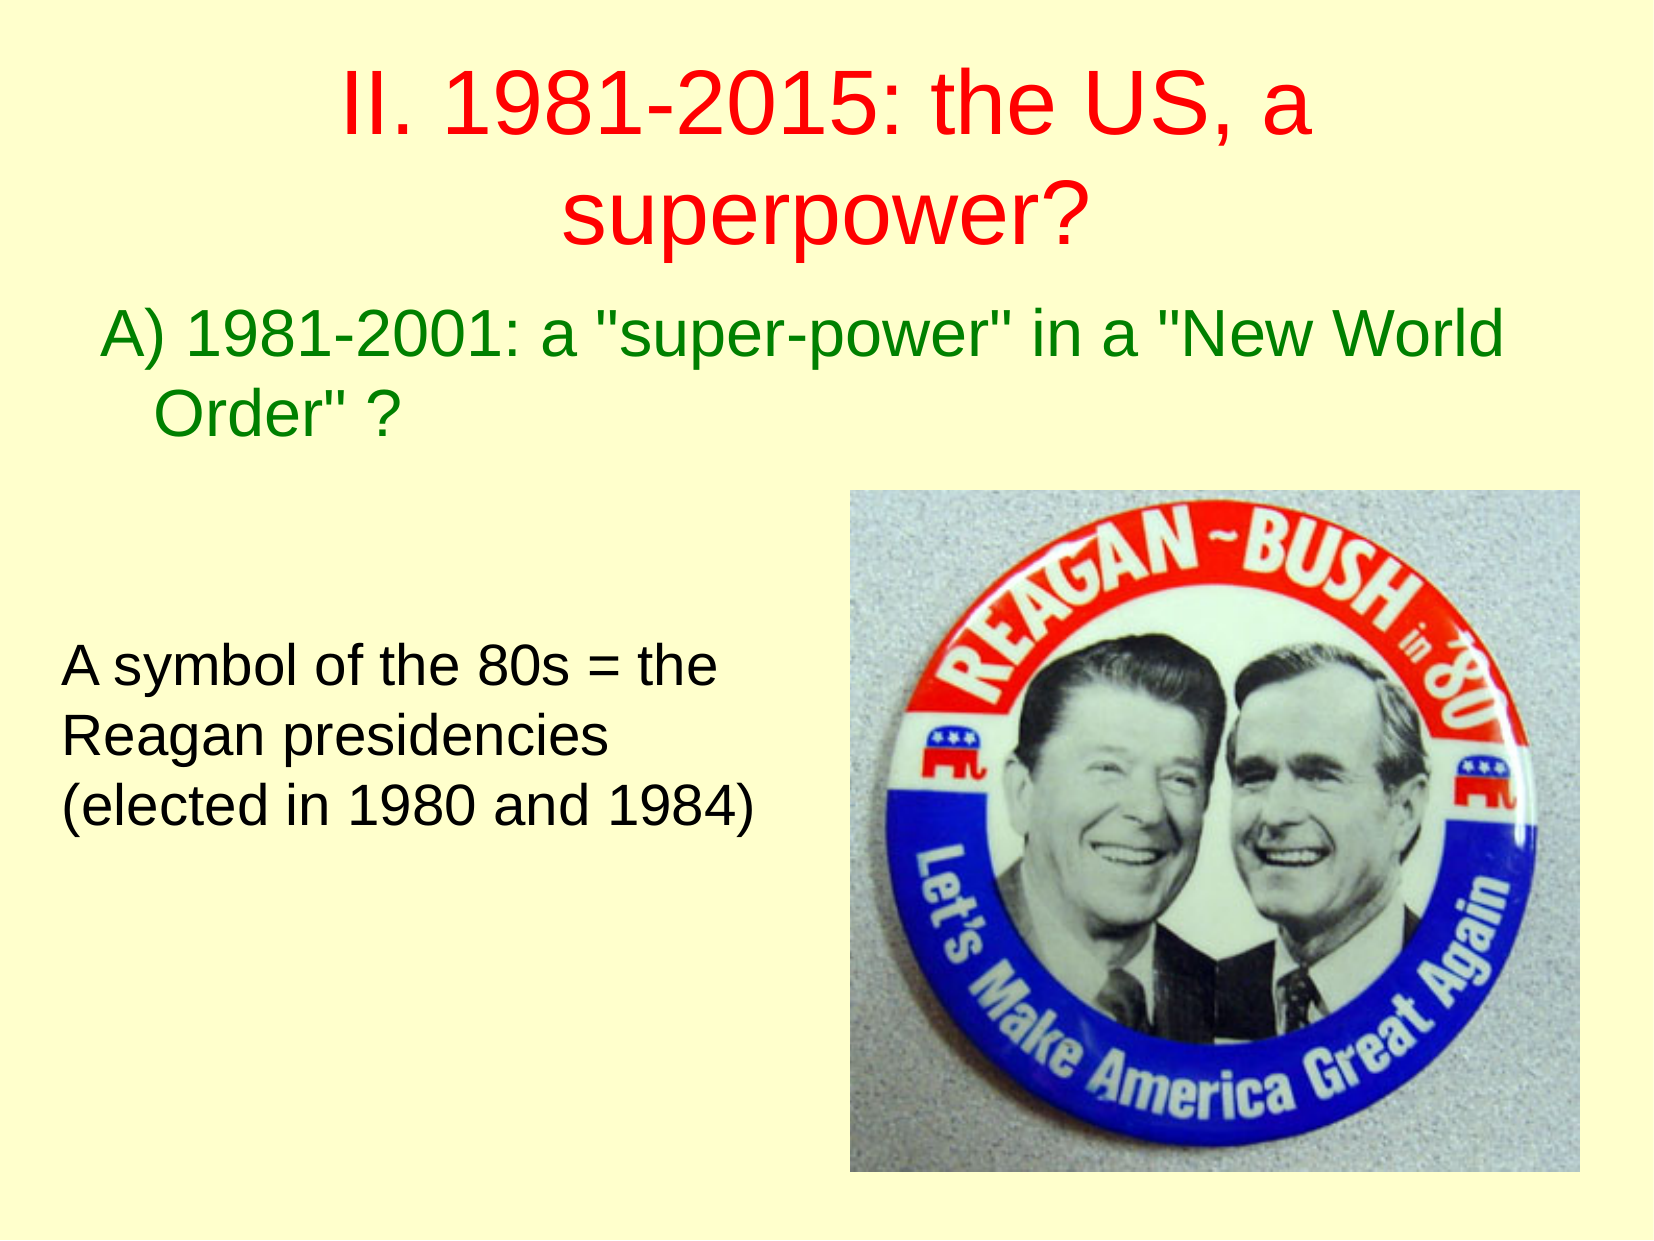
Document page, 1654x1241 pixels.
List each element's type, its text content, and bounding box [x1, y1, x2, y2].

list A) 1981-2001: a "super-power" in a "New World Order" ? [82, 289, 1539, 467]
picture [850, 489, 1580, 1172]
text_box A symbol of the 80s = the Reagan presidencies (elected in 1980 and 1984) [47, 620, 815, 845]
title II. 1981-2015: the US, a superpower? [82, 49, 1572, 257]
